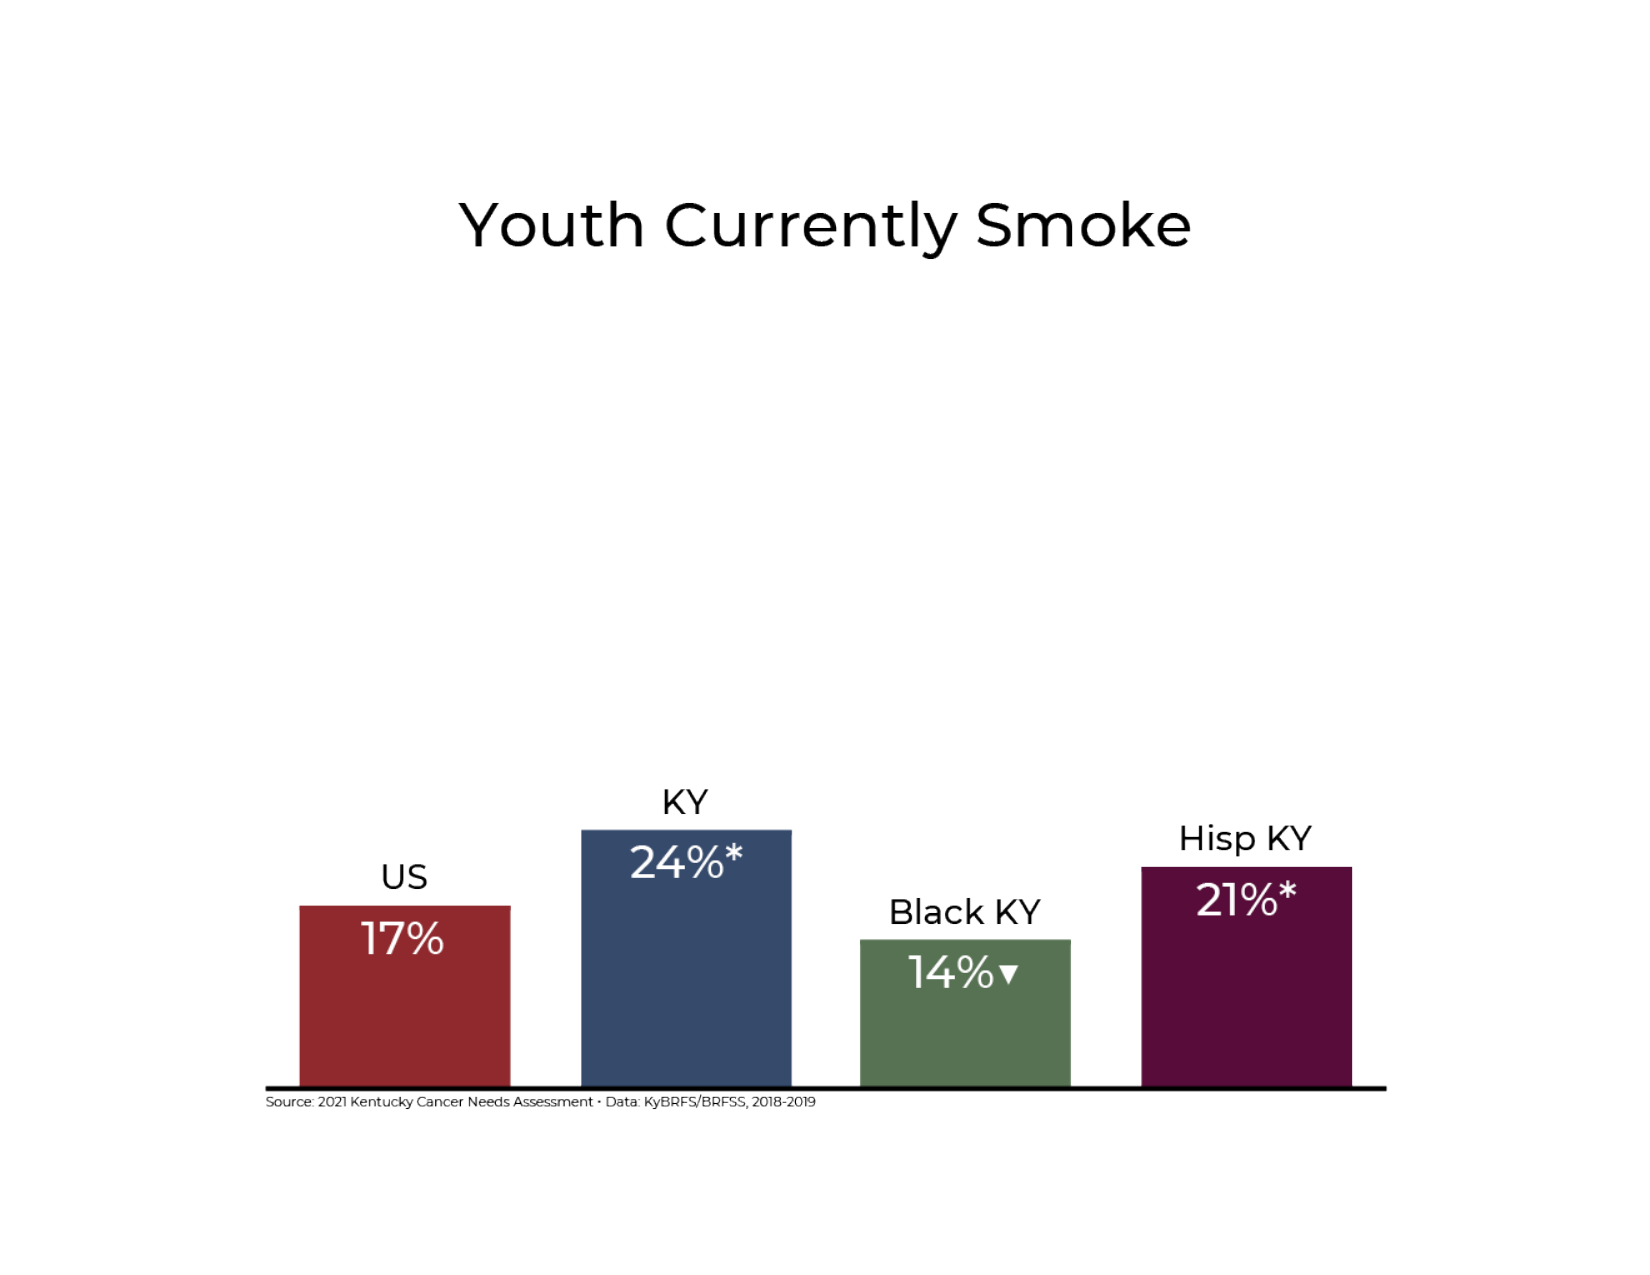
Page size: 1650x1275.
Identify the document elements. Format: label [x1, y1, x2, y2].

picture [253, 154, 1397, 1121]
